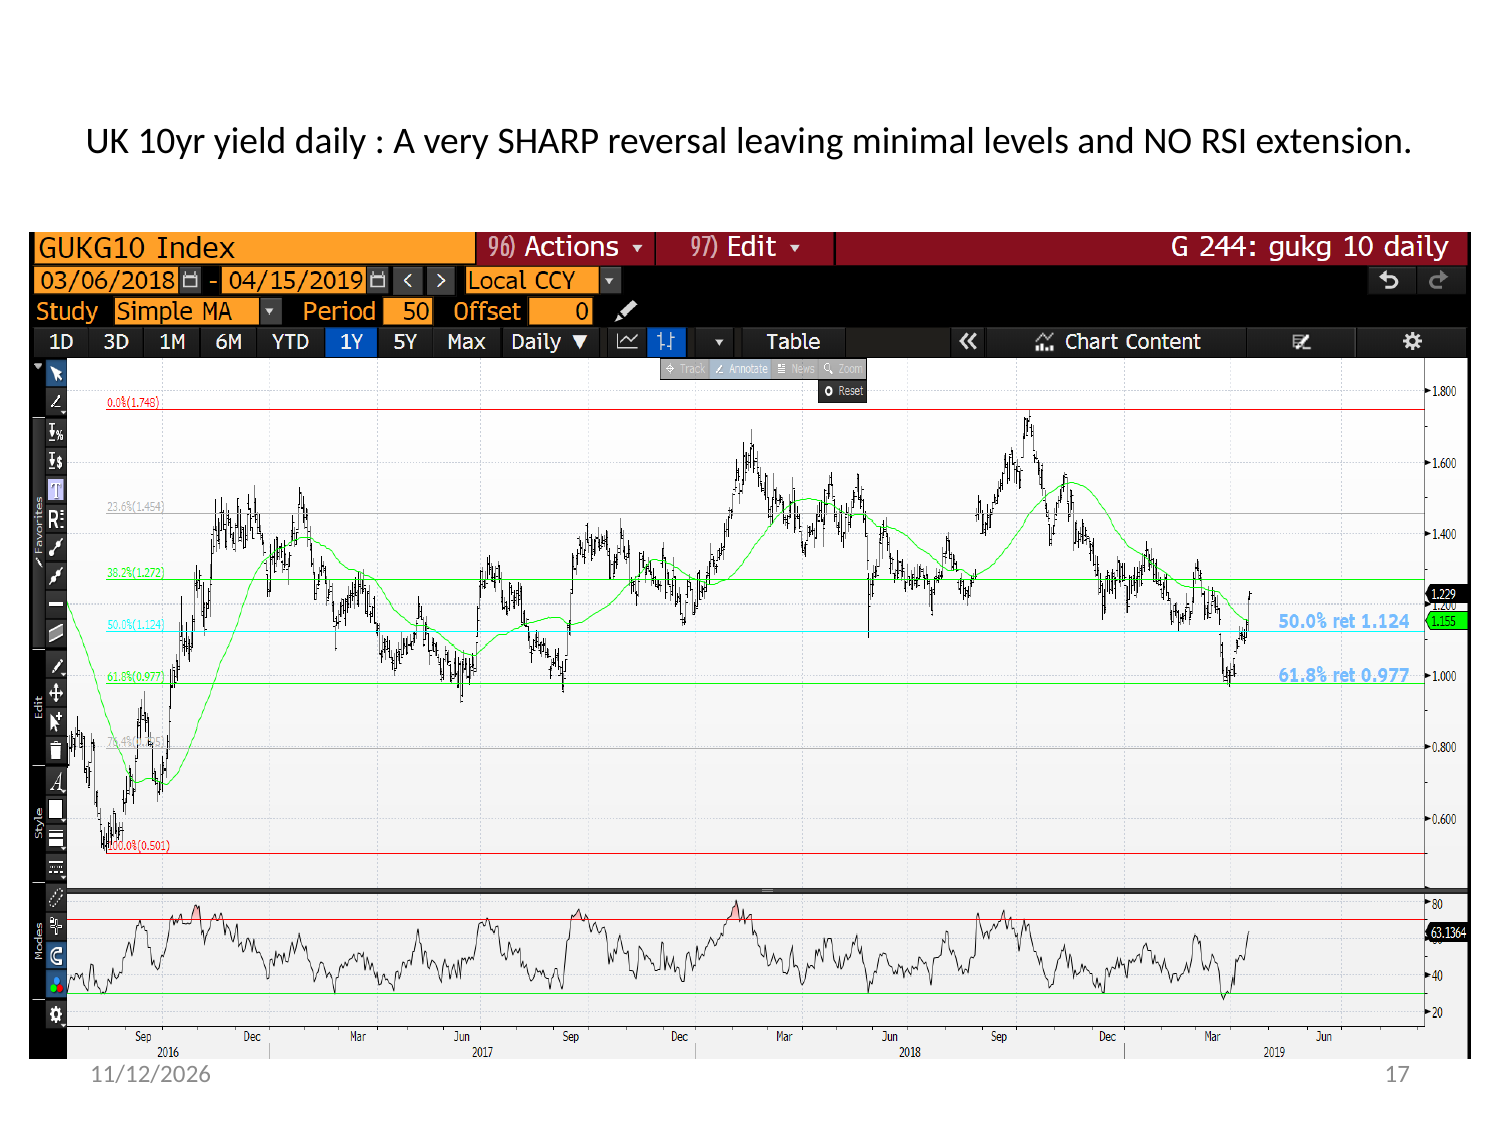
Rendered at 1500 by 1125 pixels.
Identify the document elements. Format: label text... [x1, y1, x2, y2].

title UK 10yr yield daily : A very SHARP reversal leaving minimal levels and NO RSI extension. [29, 45, 1471, 231]
slide_number 17 [1074, 1068, 1425, 1103]
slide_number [75, 1068, 425, 1103]
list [29, 232, 1471, 1059]
